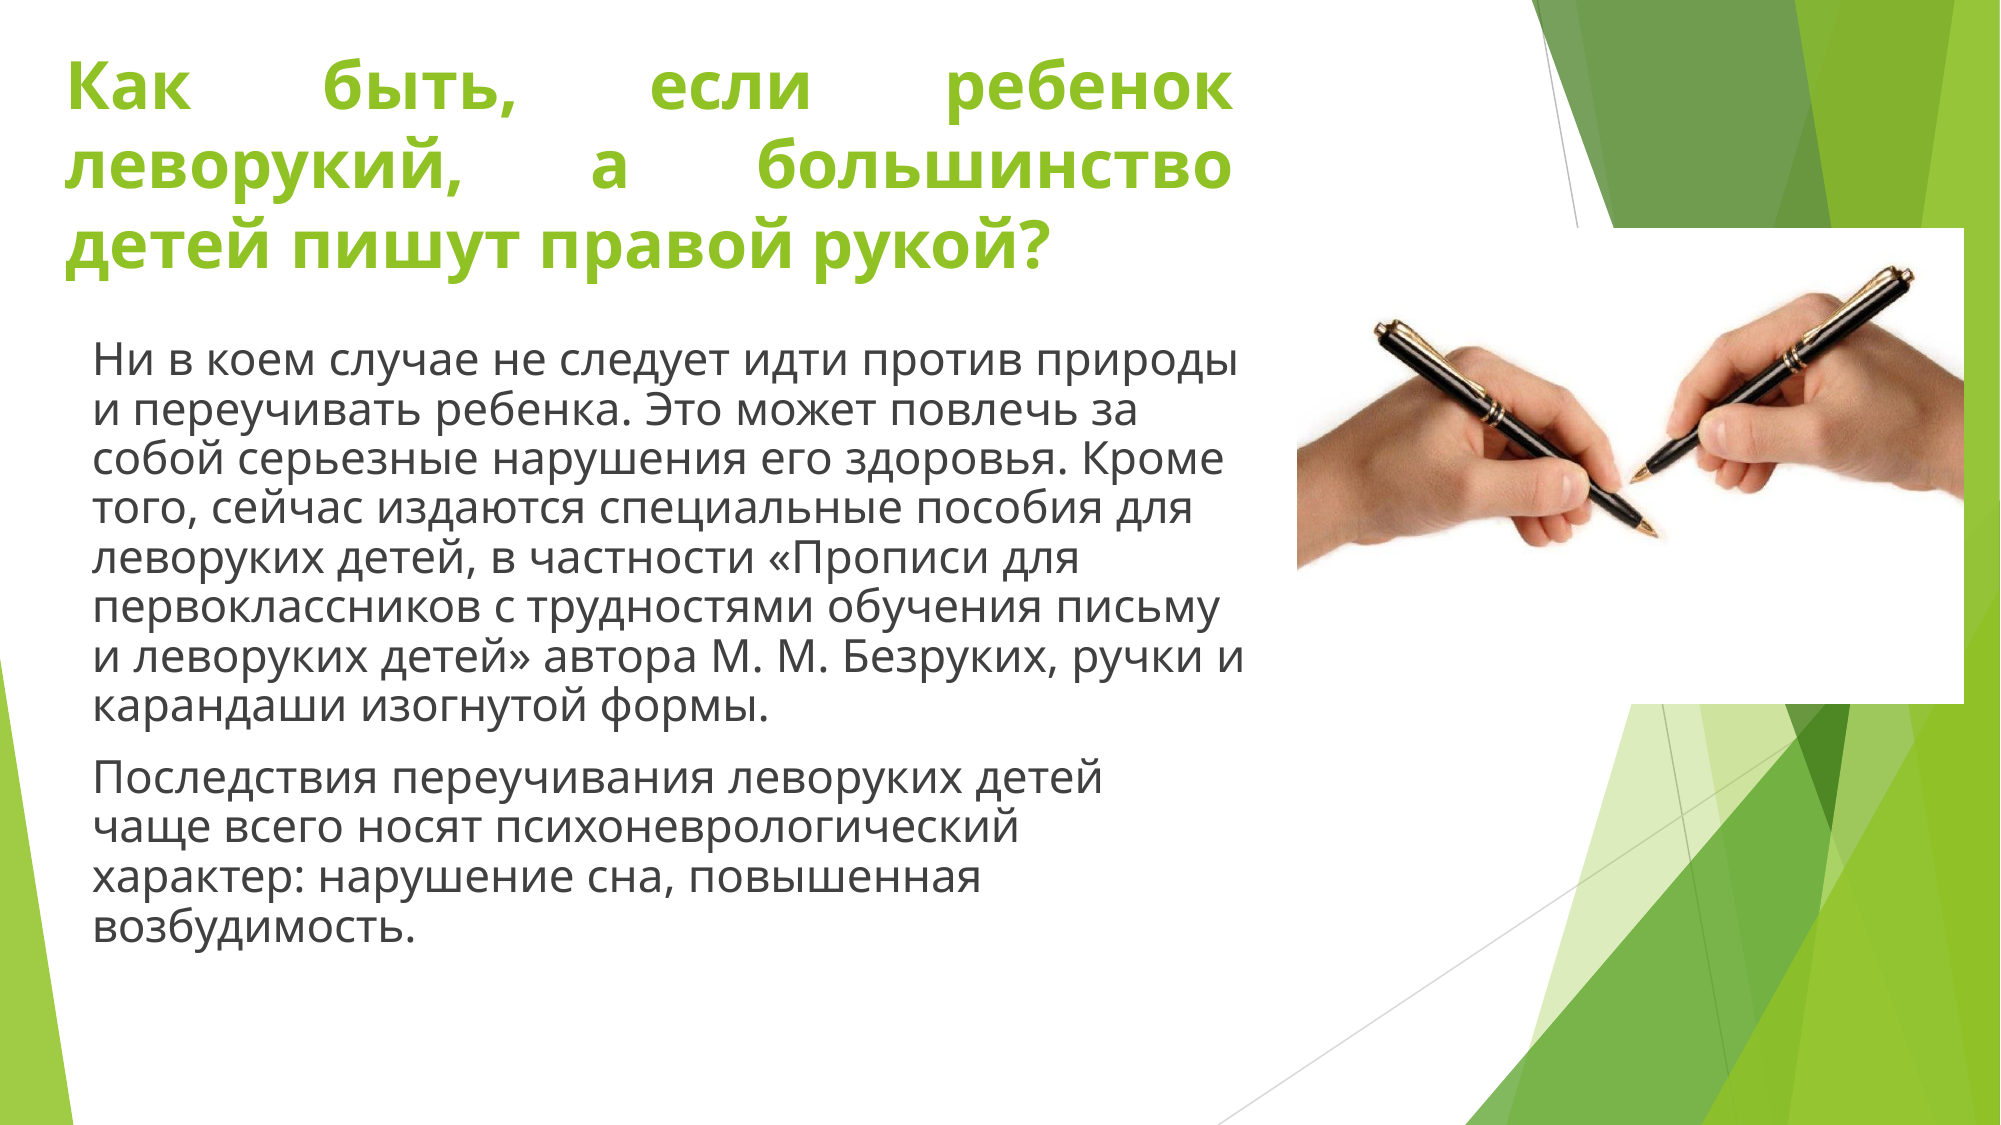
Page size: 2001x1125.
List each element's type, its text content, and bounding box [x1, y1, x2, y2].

picture [1296, 228, 1964, 704]
text_box Ни в коем случае не следует идти против природы и переучивать ребенка. Это может повлечь за собой серьезные нарушения его здоровья. Кроме того, сейчас издаются специальные пособия для леворуких детей, в частности «Прописи для первоклассников с трудностями обучения письму и леворуких детей» автора М. М. Безруких, ручки и карандаши изогнутой формы. Последствия переучивания леворуких детей чаще всего носят психоневрологический характер: нарушение сна, повышенная возбудимость. [89, 328, 1253, 952]
title Как быть, если ребенок леворукий, а большинство детей пишут правой рукой? [63, 40, 1236, 283]
